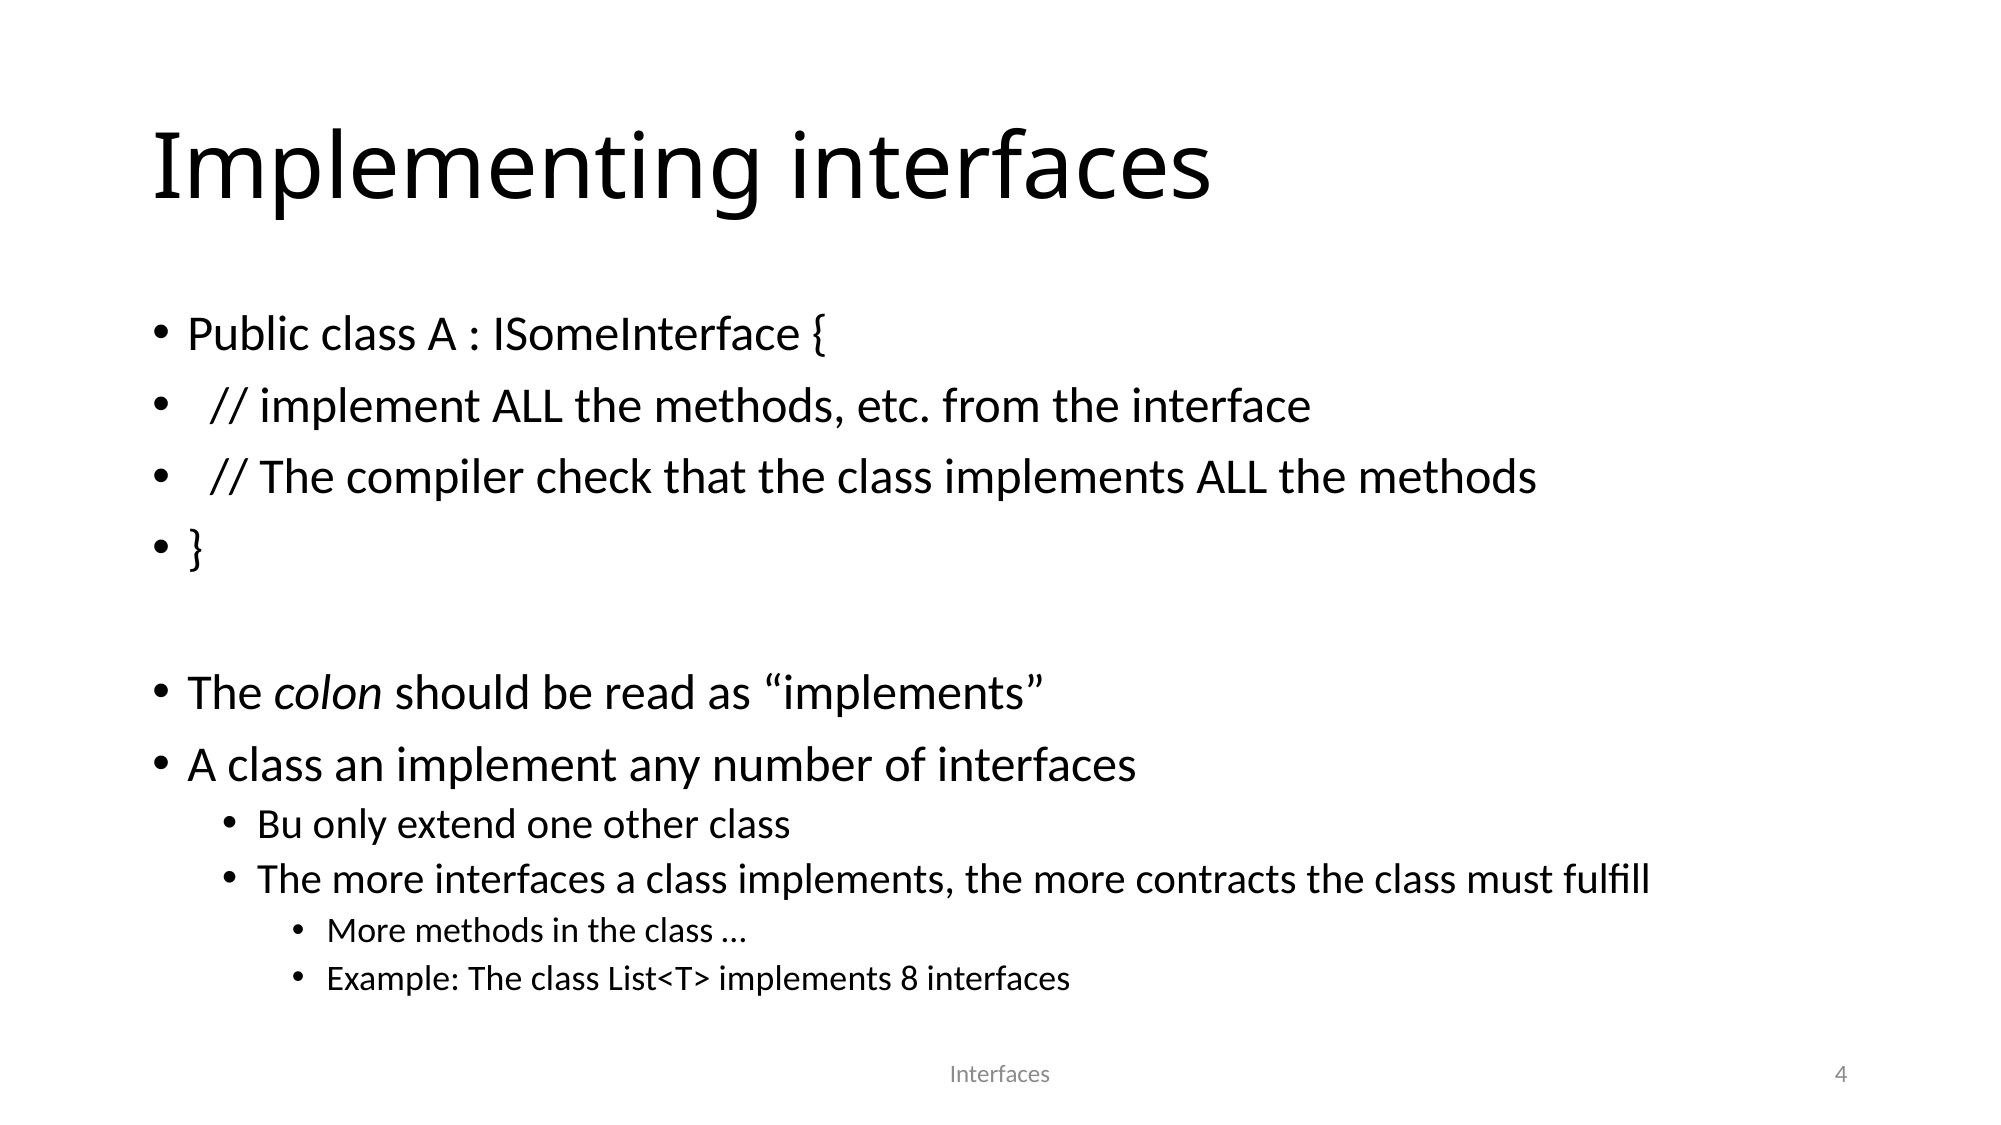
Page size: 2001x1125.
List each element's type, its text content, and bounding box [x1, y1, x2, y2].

list Public class A : ISomeInterface { // implement ALL the methods, etc. from the interface // The compiler check that the class implements ALL the methods } The colon should be read as “implements” A class an implement any number of interfaces Bu only extend one other class The more interfaces a class implements, the more contracts the class must fulfill More methods in the class … Example: The class List<T> implements 8 interfaces [137, 299, 1863, 1014]
footer Interfaces [662, 1042, 1338, 1103]
title Implementing interfaces [137, 59, 1863, 278]
slide_number 4 [1412, 1042, 1863, 1103]
